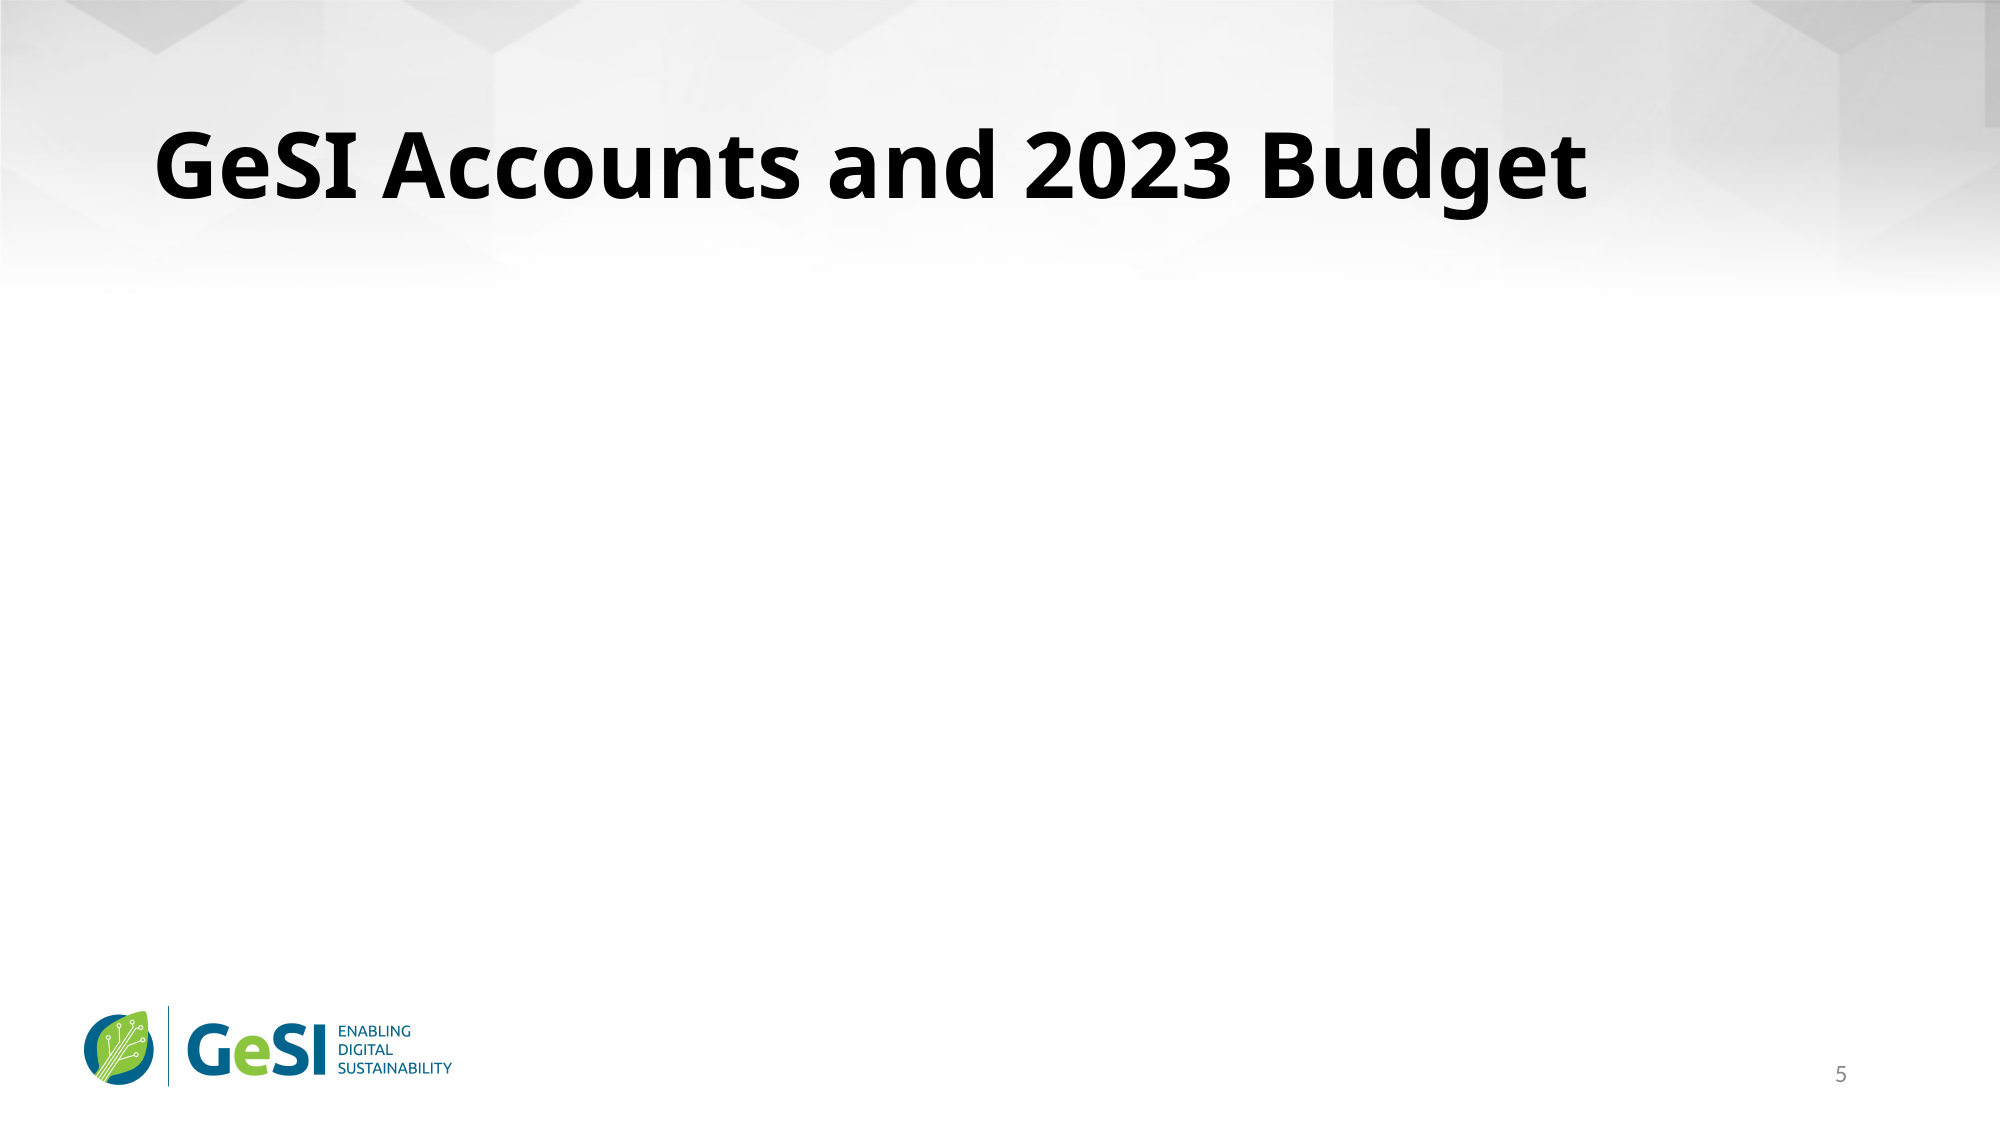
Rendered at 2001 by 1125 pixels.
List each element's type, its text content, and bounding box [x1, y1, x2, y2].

slide_number 5 [1412, 1042, 1863, 1103]
title GeSI Accounts and 2023 Budget [137, 59, 1863, 278]
picture [81, 1003, 453, 1096]
picture [0, 0, 2000, 299]
